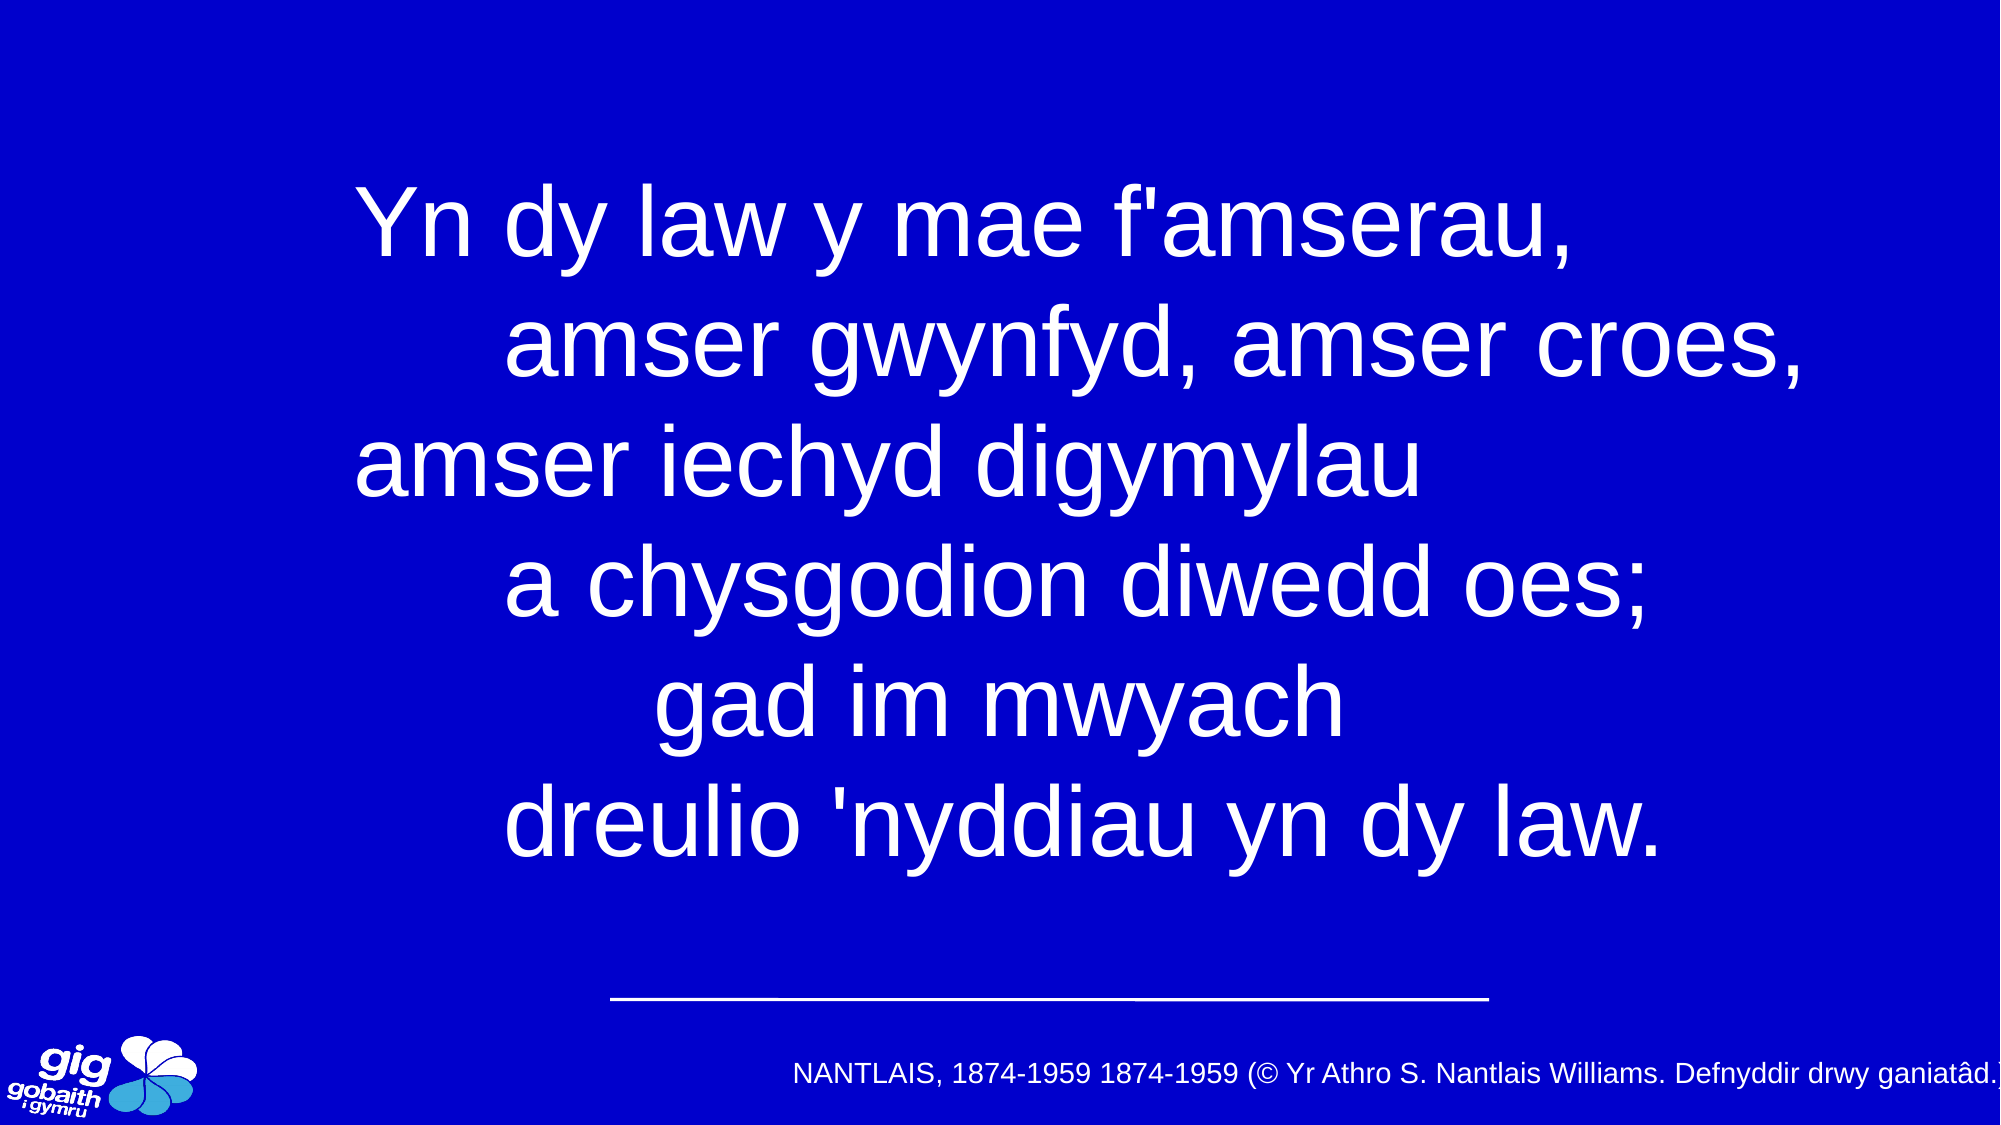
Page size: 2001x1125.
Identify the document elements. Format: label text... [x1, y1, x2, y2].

text_box NANTLAIS, 1874-1959 1874-1959 (© Yr Athro S. Nantlais Williams. Defnyddir drwy ganiatâd.) [777, 1046, 2000, 1125]
text_box Yn dy law y mae f'amserau, amser gwynfyd, amser croes, amser iechyd digymylau a chysgodion diwedd oes; gad im mwyach dreulio 'nyddiau yn dy law. [338, 148, 1851, 884]
picture [7, 1036, 197, 1118]
